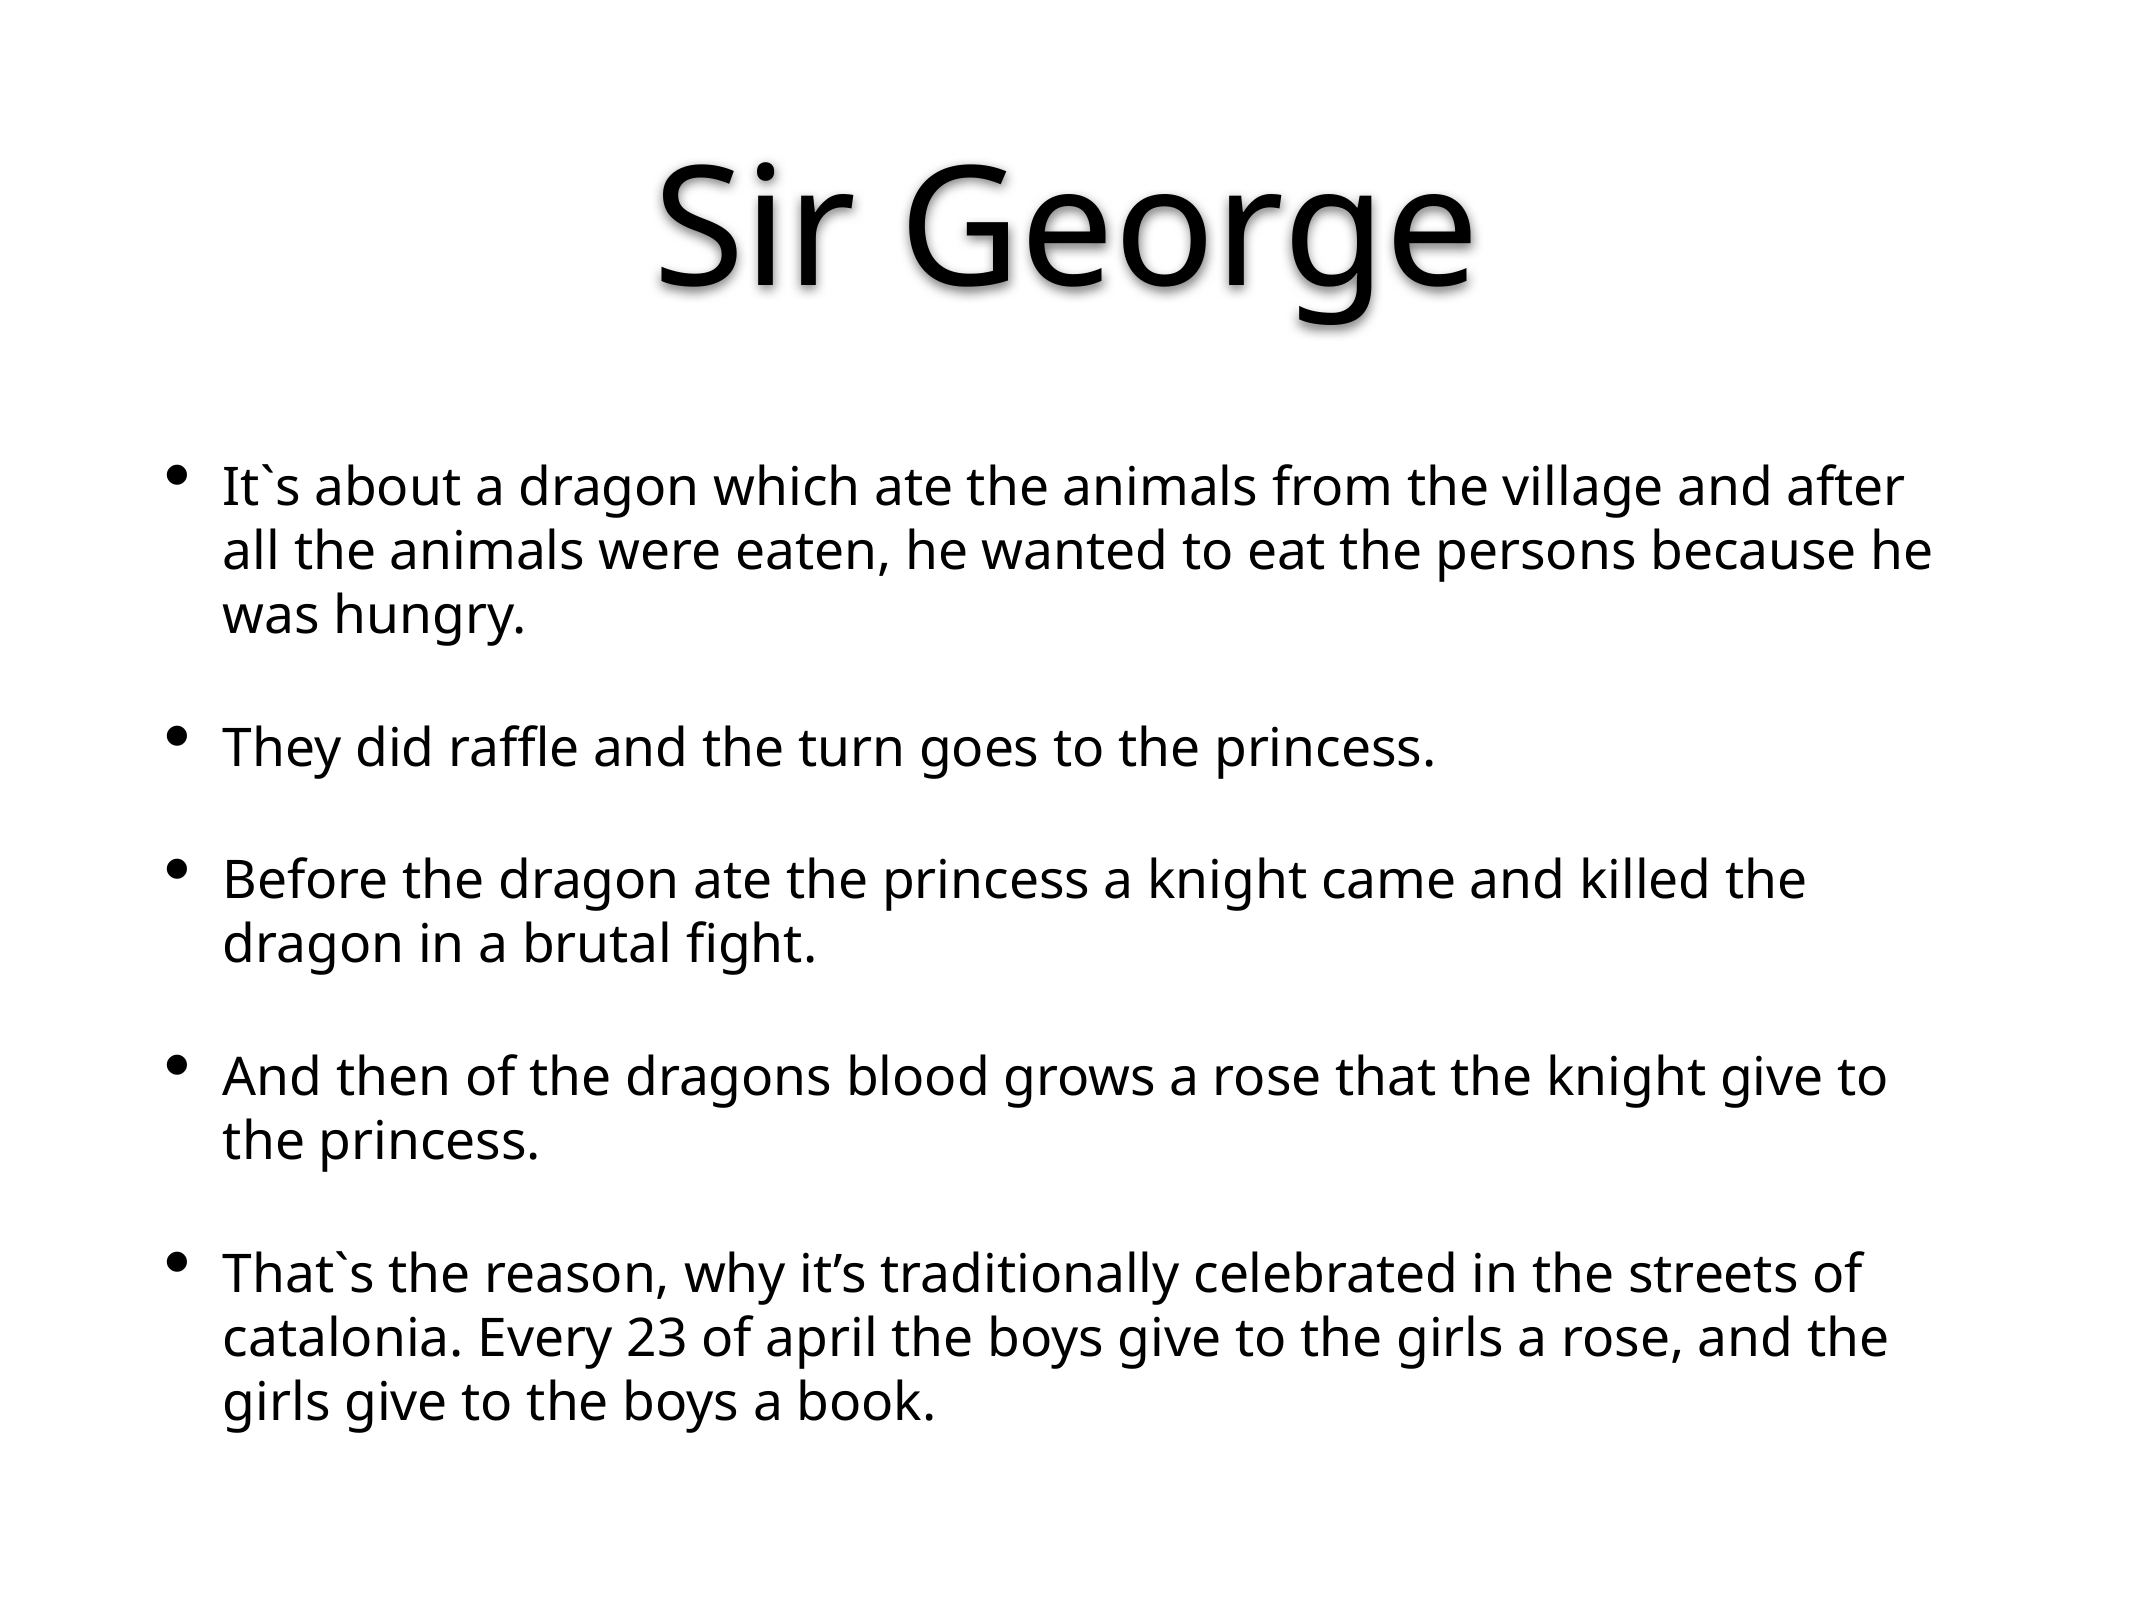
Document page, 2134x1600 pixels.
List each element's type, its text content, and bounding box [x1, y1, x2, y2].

title Sir George [155, 41, 1978, 397]
list Itˋs about a dragon which ate the animals from the village and after all the animals were eaten, he wanted to eat the persons because he was hungry. They did raffle and the turn goes to the princess. Before the dragon ate the princess a knight came and killed the dragon in a brutal fight. And then of the dragons blood grows a rose that the knight give to the princess. Thatˋs the reason, why it’s traditionally celebrated in the streets of catalonia. Every 23 of april the boys give to the girls a rose, and the girls give to the boys a book. [155, 425, 1978, 1458]
